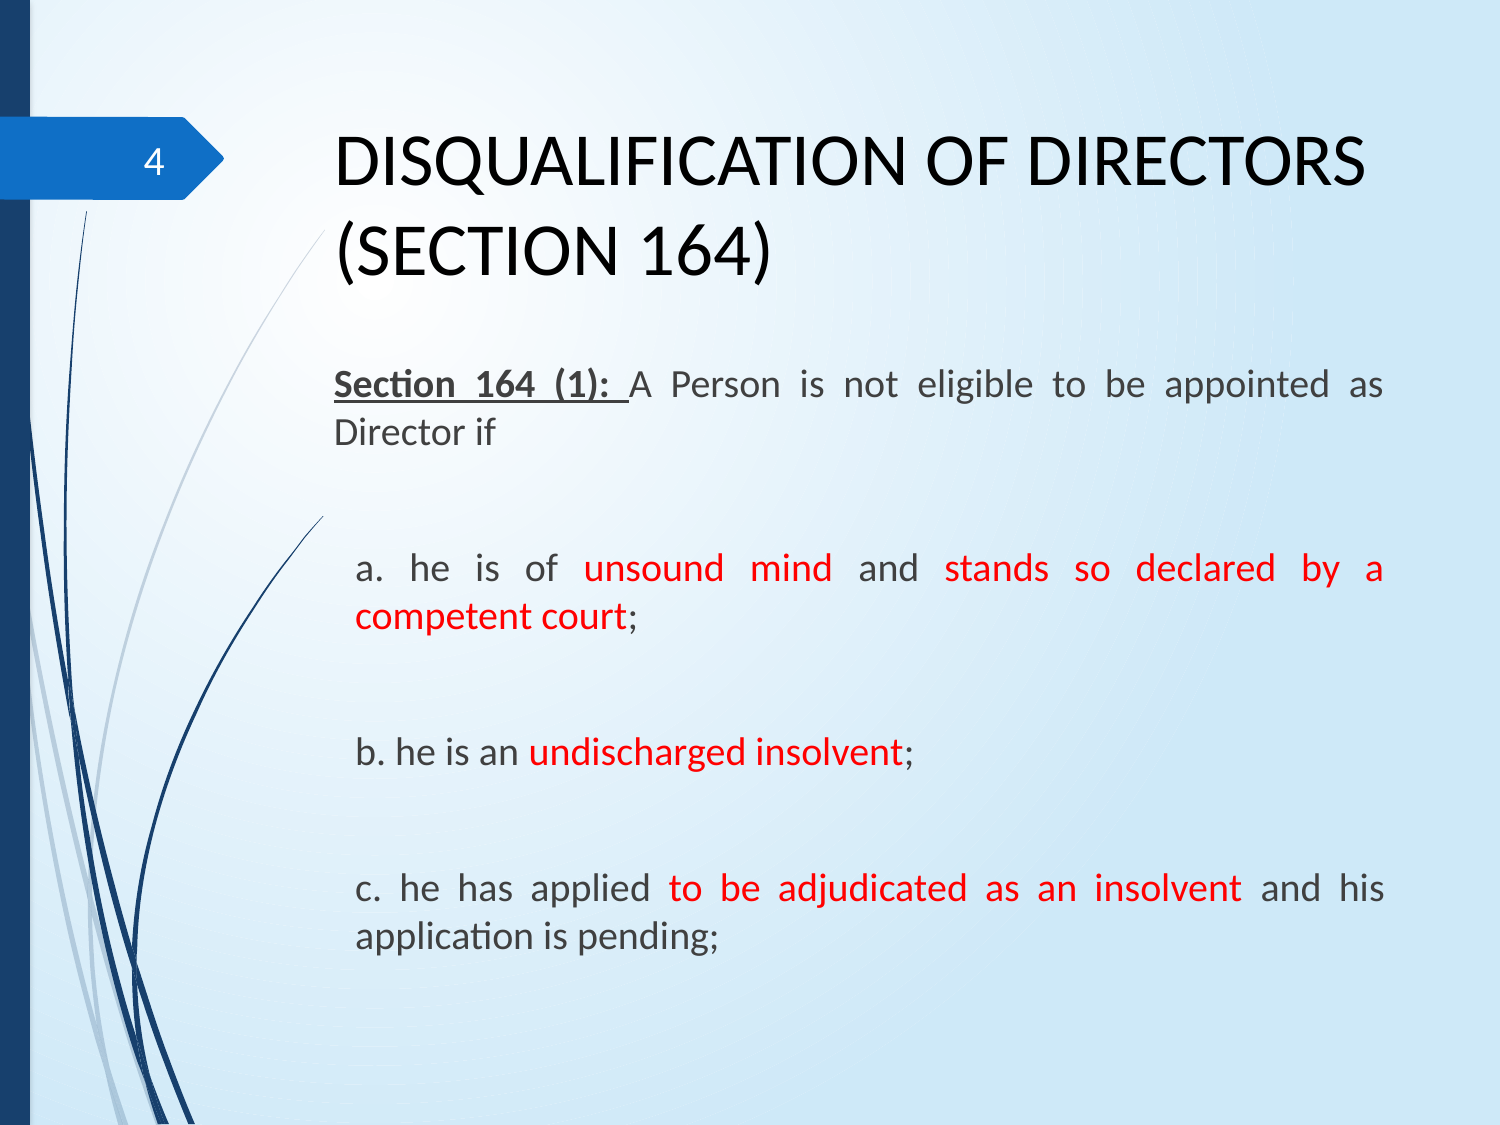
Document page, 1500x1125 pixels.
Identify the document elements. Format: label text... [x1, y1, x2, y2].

title DISQUALIFICATION OF DIRECTORS (SECTION 164) [319, 102, 1400, 313]
list Section 164 (1): A Person is not eligible to be appointed as Director if a. he is of unsound mind and stands so declared by a competent court; b. he is an undischarged insolvent; c. he has applied to be adjudicated as an insolvent and his application is pending; [318, 350, 1400, 970]
slide_number 4 [83, 129, 180, 190]
